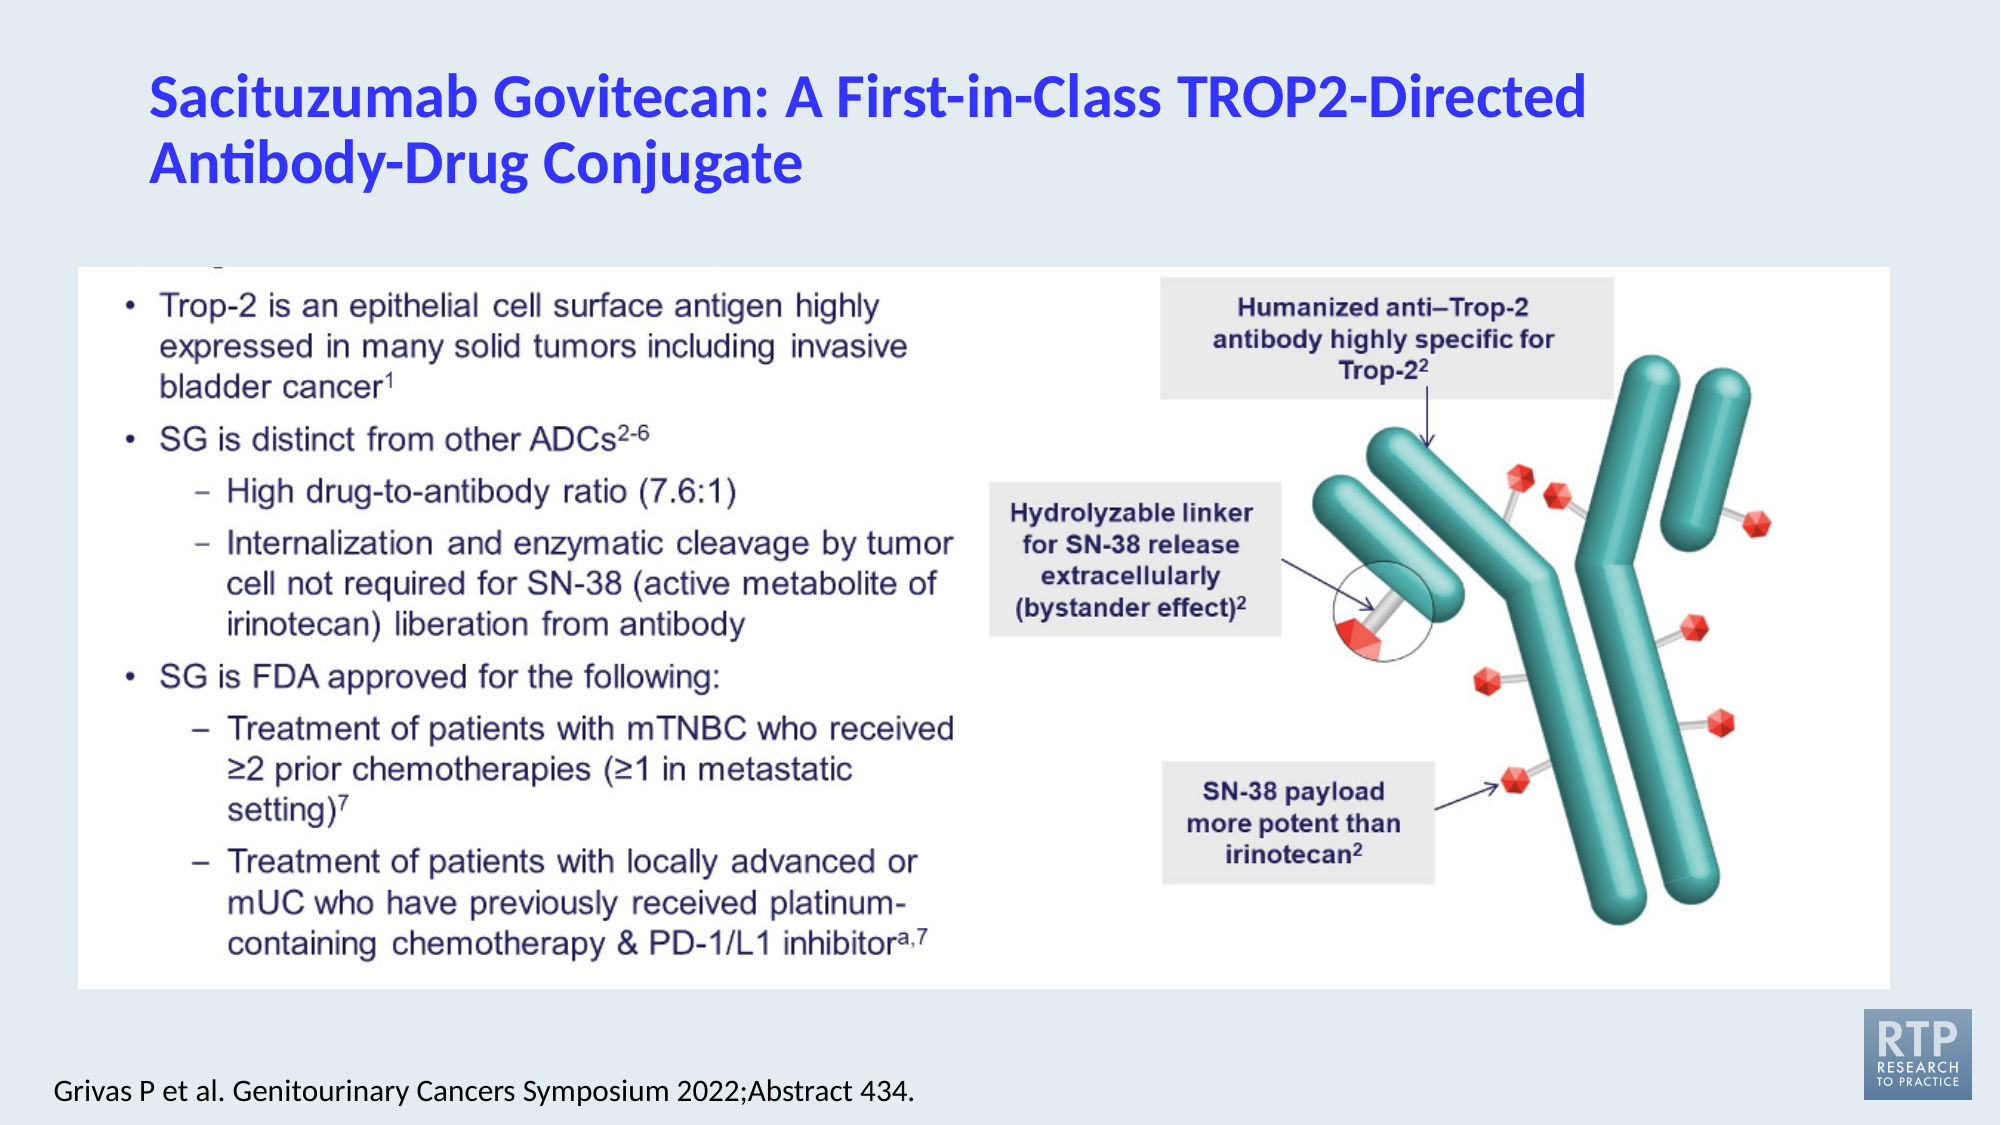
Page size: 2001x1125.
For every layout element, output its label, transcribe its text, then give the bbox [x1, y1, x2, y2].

picture [78, 266, 1890, 990]
text_box Grivas P et al. Genitourinary Cancers Symposium 2022;Abstract 434. [38, 1062, 933, 1115]
title Sacituzumab Govitecan: A First-in-Class TROP2-Directed Antibody-Drug Conjugate [149, 36, 1850, 225]
